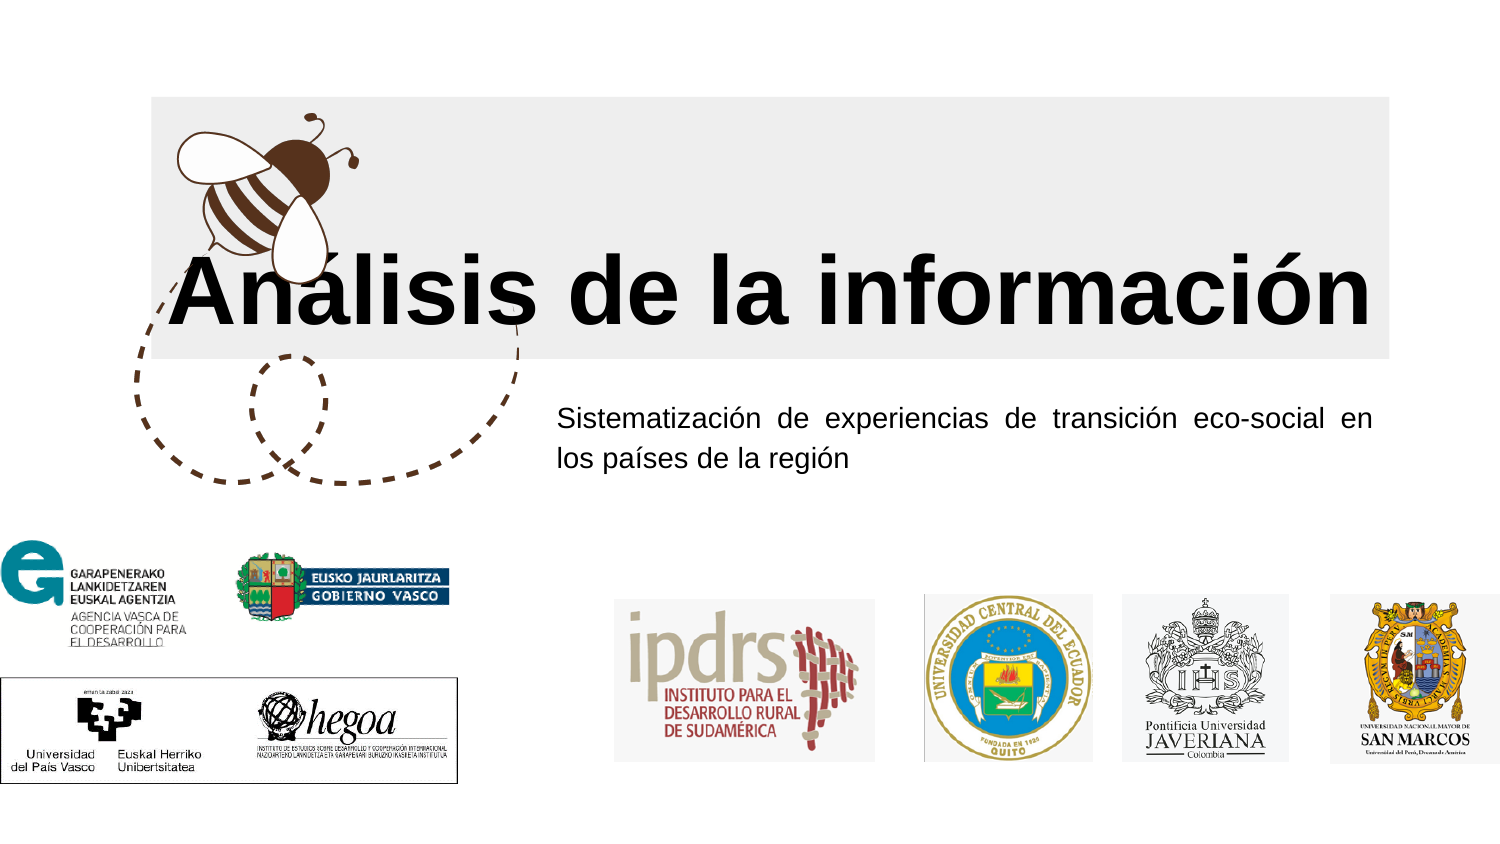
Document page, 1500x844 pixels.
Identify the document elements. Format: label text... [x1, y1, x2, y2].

picture [134, 113, 520, 486]
text_box Sistematización de experiencias de transición eco-social en los países de la región [541, 379, 1390, 490]
title Análisis de la información [151, 96, 1390, 359]
picture [0, 538, 1500, 785]
